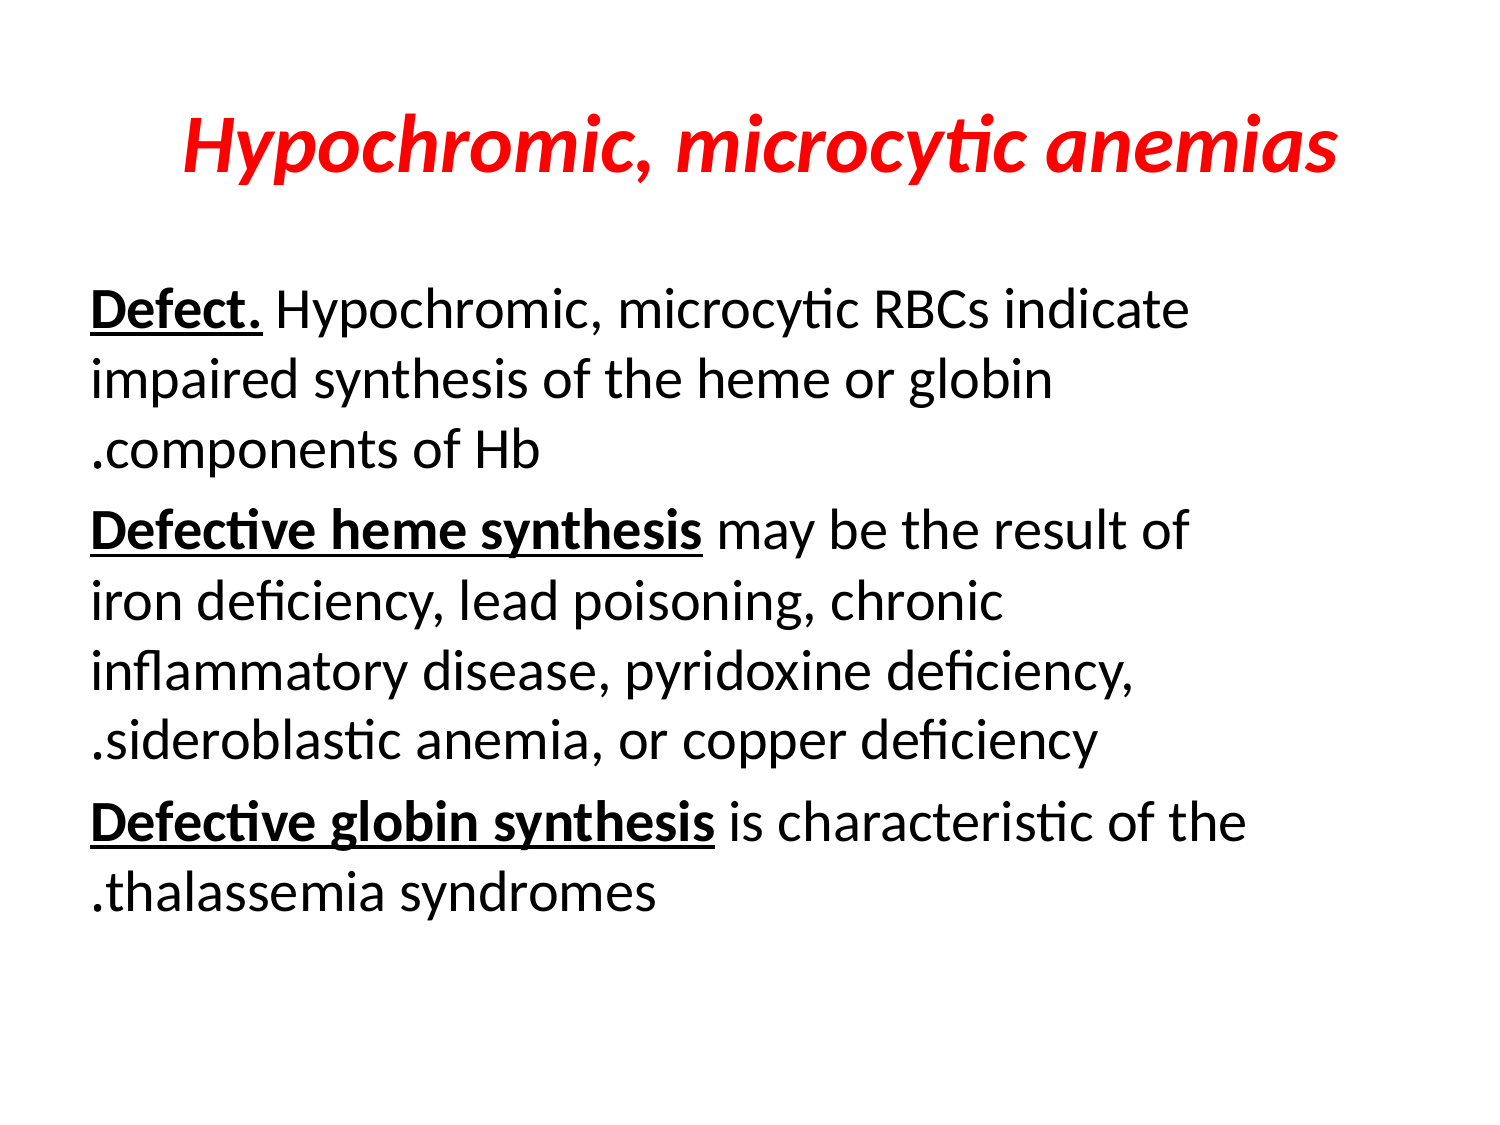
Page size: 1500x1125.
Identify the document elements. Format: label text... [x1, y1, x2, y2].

list Defect. Hypochromic, microcytic RBCs indicate impaired synthesis of the heme or globin components of Hb. Defective heme synthesis may be the result of iron deficiency, lead poisoning, chronic inflammatory disease, pyridoxine deficiency, sideroblastic anemia, or copper deficiency. Defective globin synthesis is characteristic of the thalassemia syndromes. [75, 262, 1425, 1005]
title Hypochromic, microcytic anemias [75, 45, 1425, 233]
